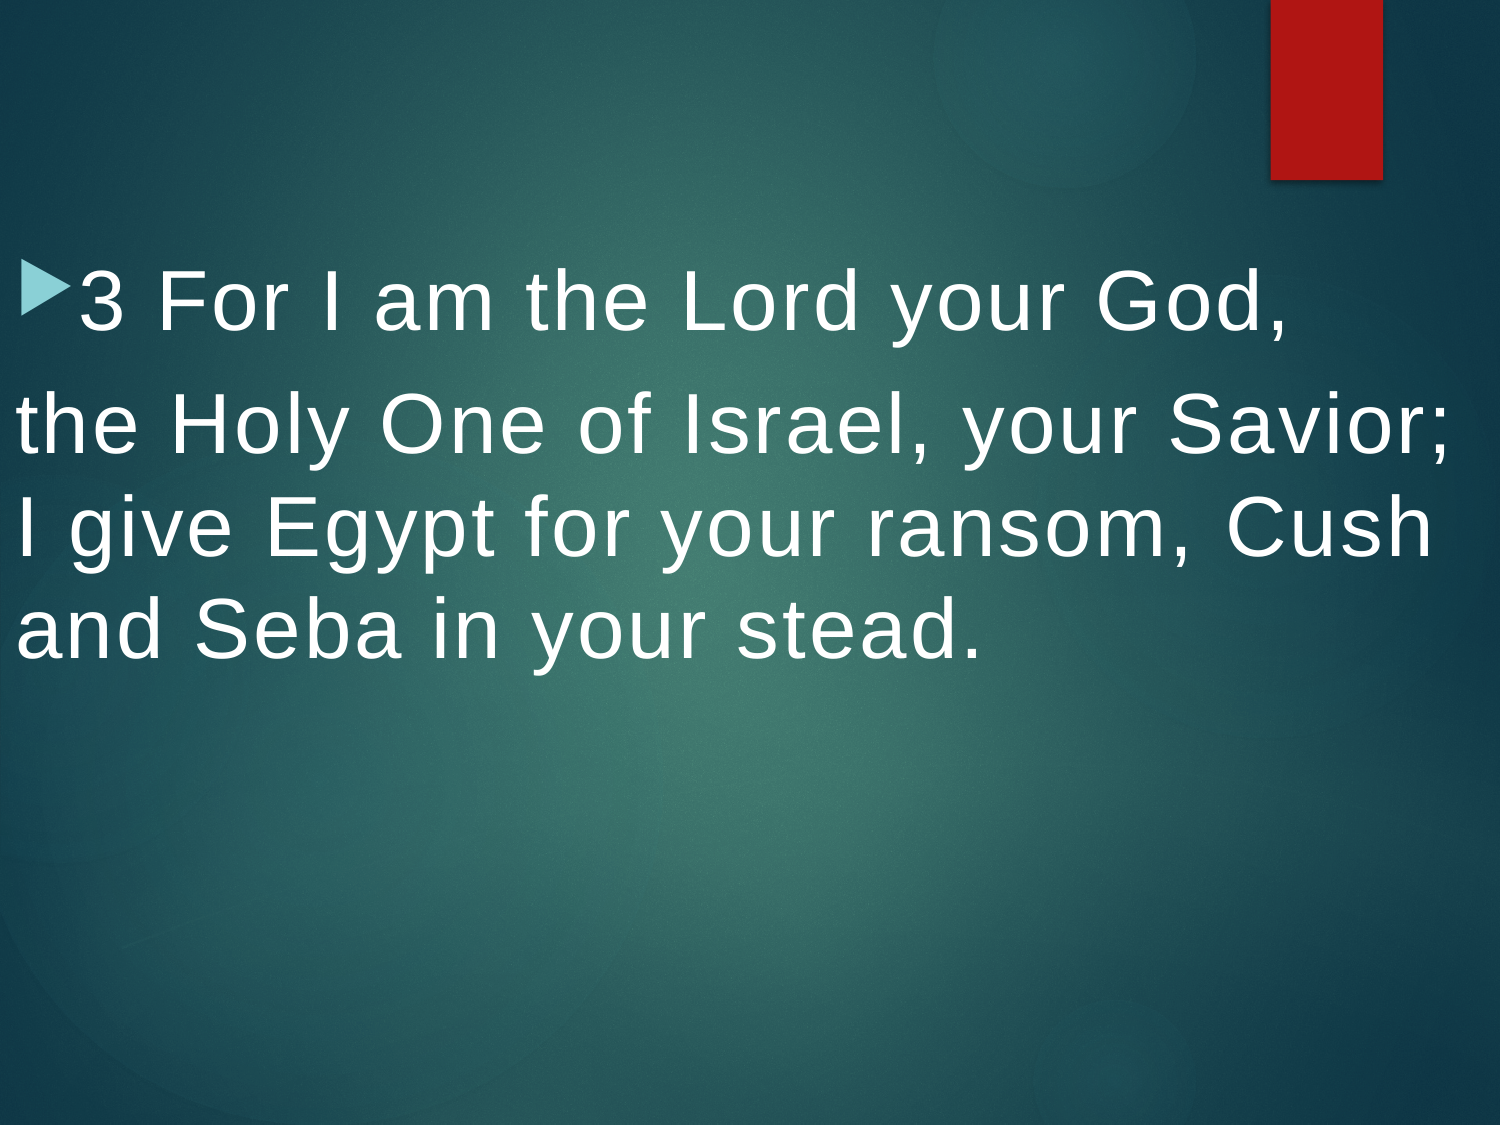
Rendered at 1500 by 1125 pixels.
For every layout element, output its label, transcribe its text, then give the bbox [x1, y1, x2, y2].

list 3 For I am the Lord your God, the Holy One of Israel, your Savior; I give Egypt for your ransom, Cush and Seba in your stead. [0, 237, 1481, 1125]
